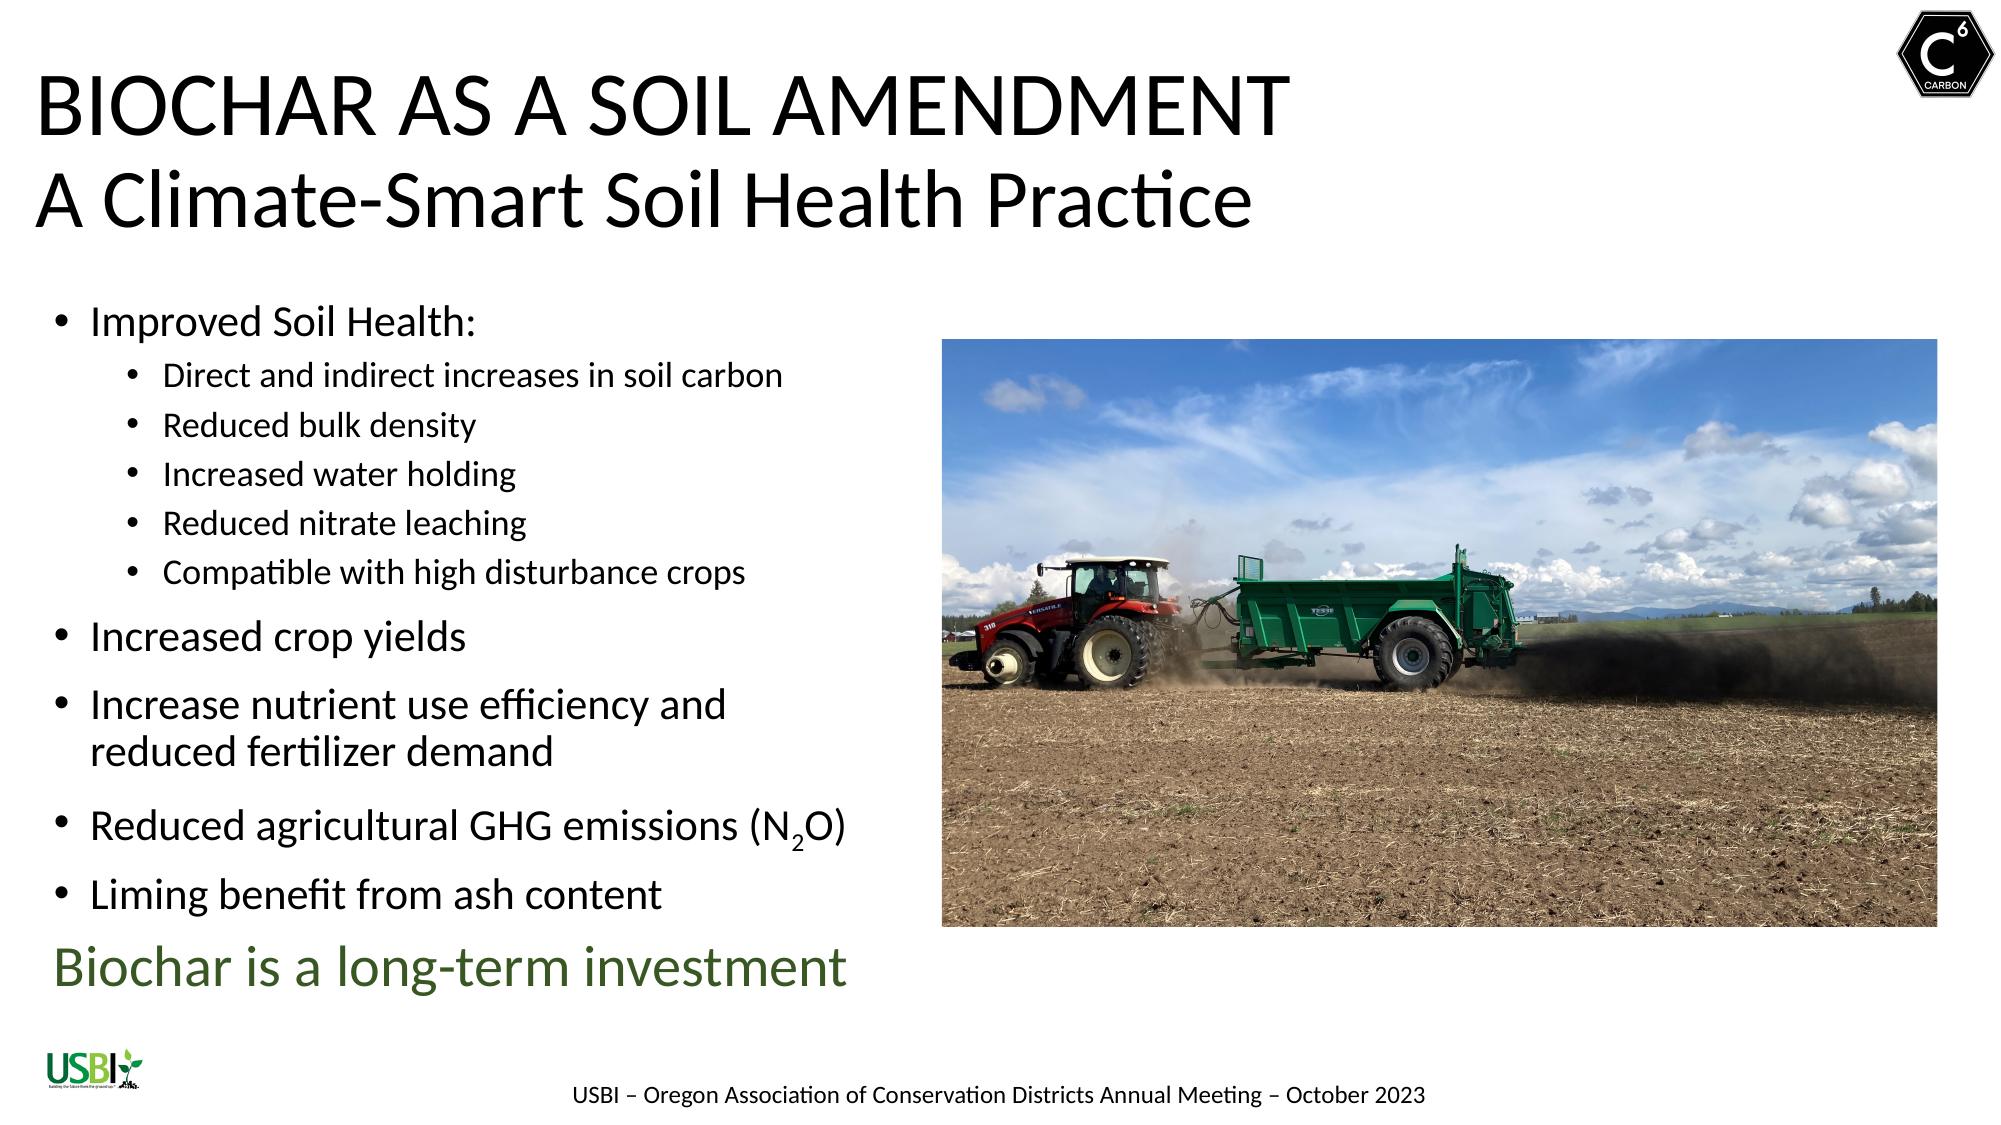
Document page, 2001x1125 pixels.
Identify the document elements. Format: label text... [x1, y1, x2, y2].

text_box USBI – Oregon Association of Conservation Districts Annual Meeting – October 2023 [0, 1070, 2000, 1116]
text_box BIOCHAR AS A SOIL AMENDMENT A Climate-Smart Soil Health Practice [20, 54, 1961, 261]
list Improved Soil Health: Direct and indirect increases in soil carbon Reduced bulk density Increased water holding Reduced nitrate leaching Compatible with high disturbance crops Increased crop yields Increase nutrient use efficiency and reduced fertilizer demand Reduced agricultural GHG emissions (N2O) Liming benefit from ash content [38, 291, 900, 927]
text_box Biochar is a long-term investment [51, 926, 959, 999]
picture [38, 1045, 148, 1093]
picture [941, 339, 1938, 927]
picture [1877, 0, 2000, 110]
